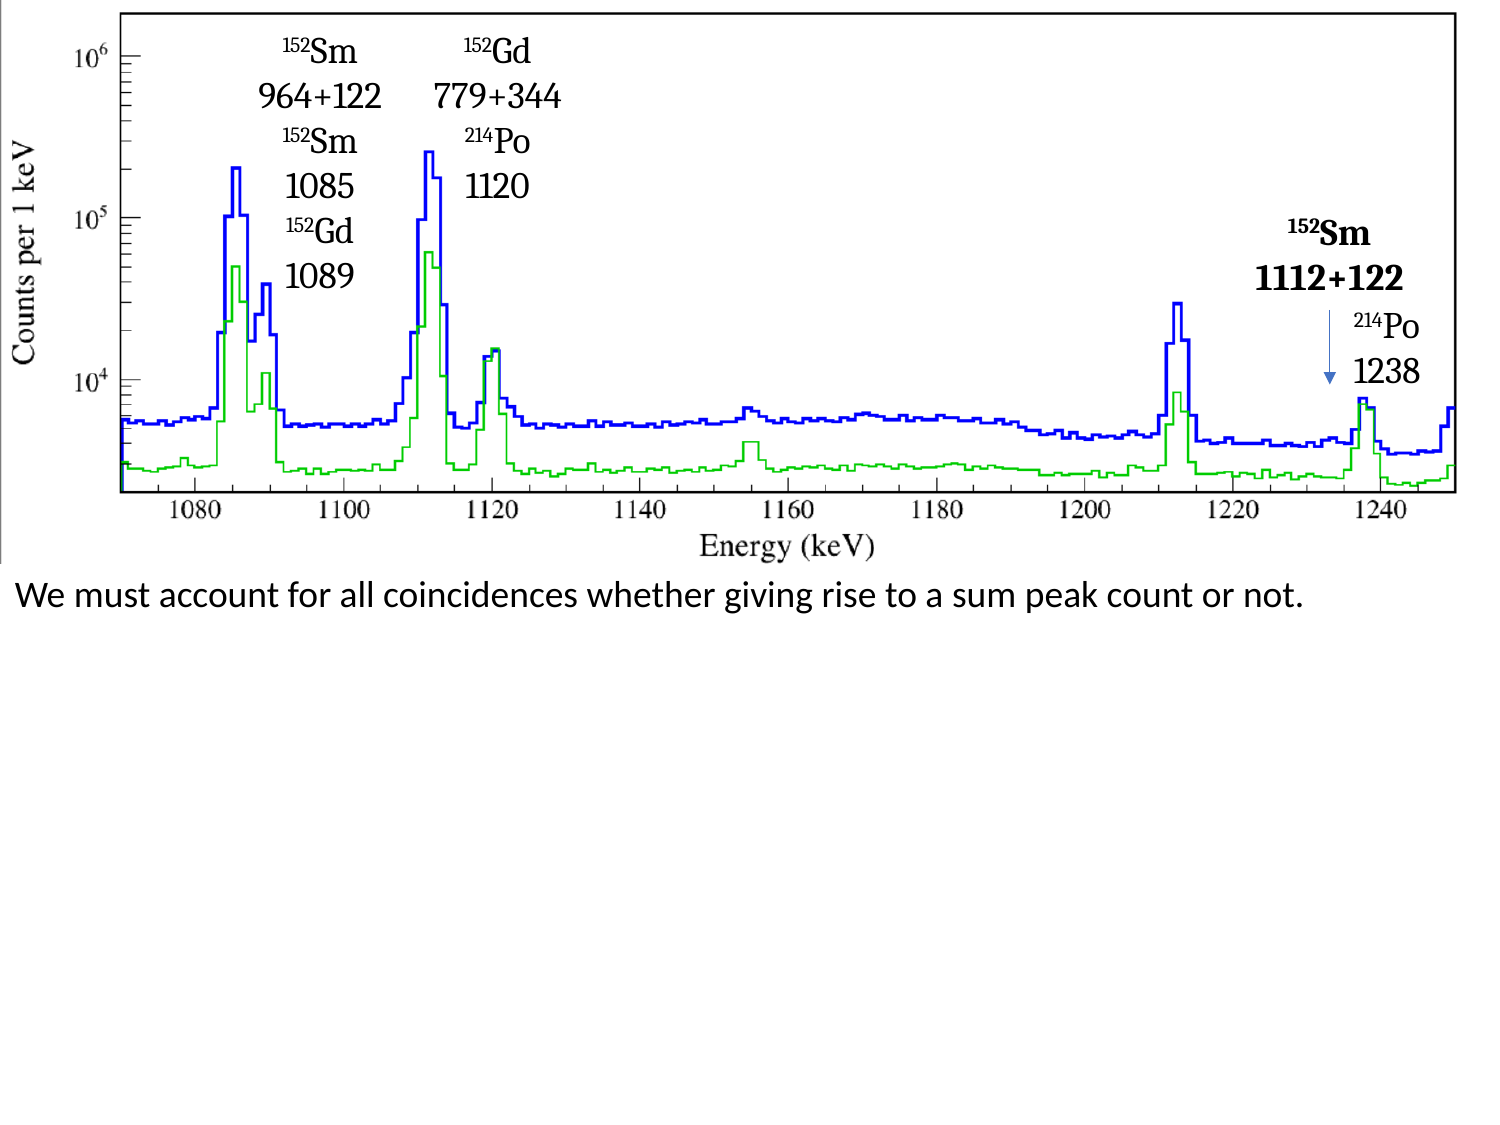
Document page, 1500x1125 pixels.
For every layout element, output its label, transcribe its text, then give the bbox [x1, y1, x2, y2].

text_box We must account for all coincidences whether giving rise to a sum peak count or not. [0, 564, 1500, 623]
picture [0, 0, 1500, 564]
